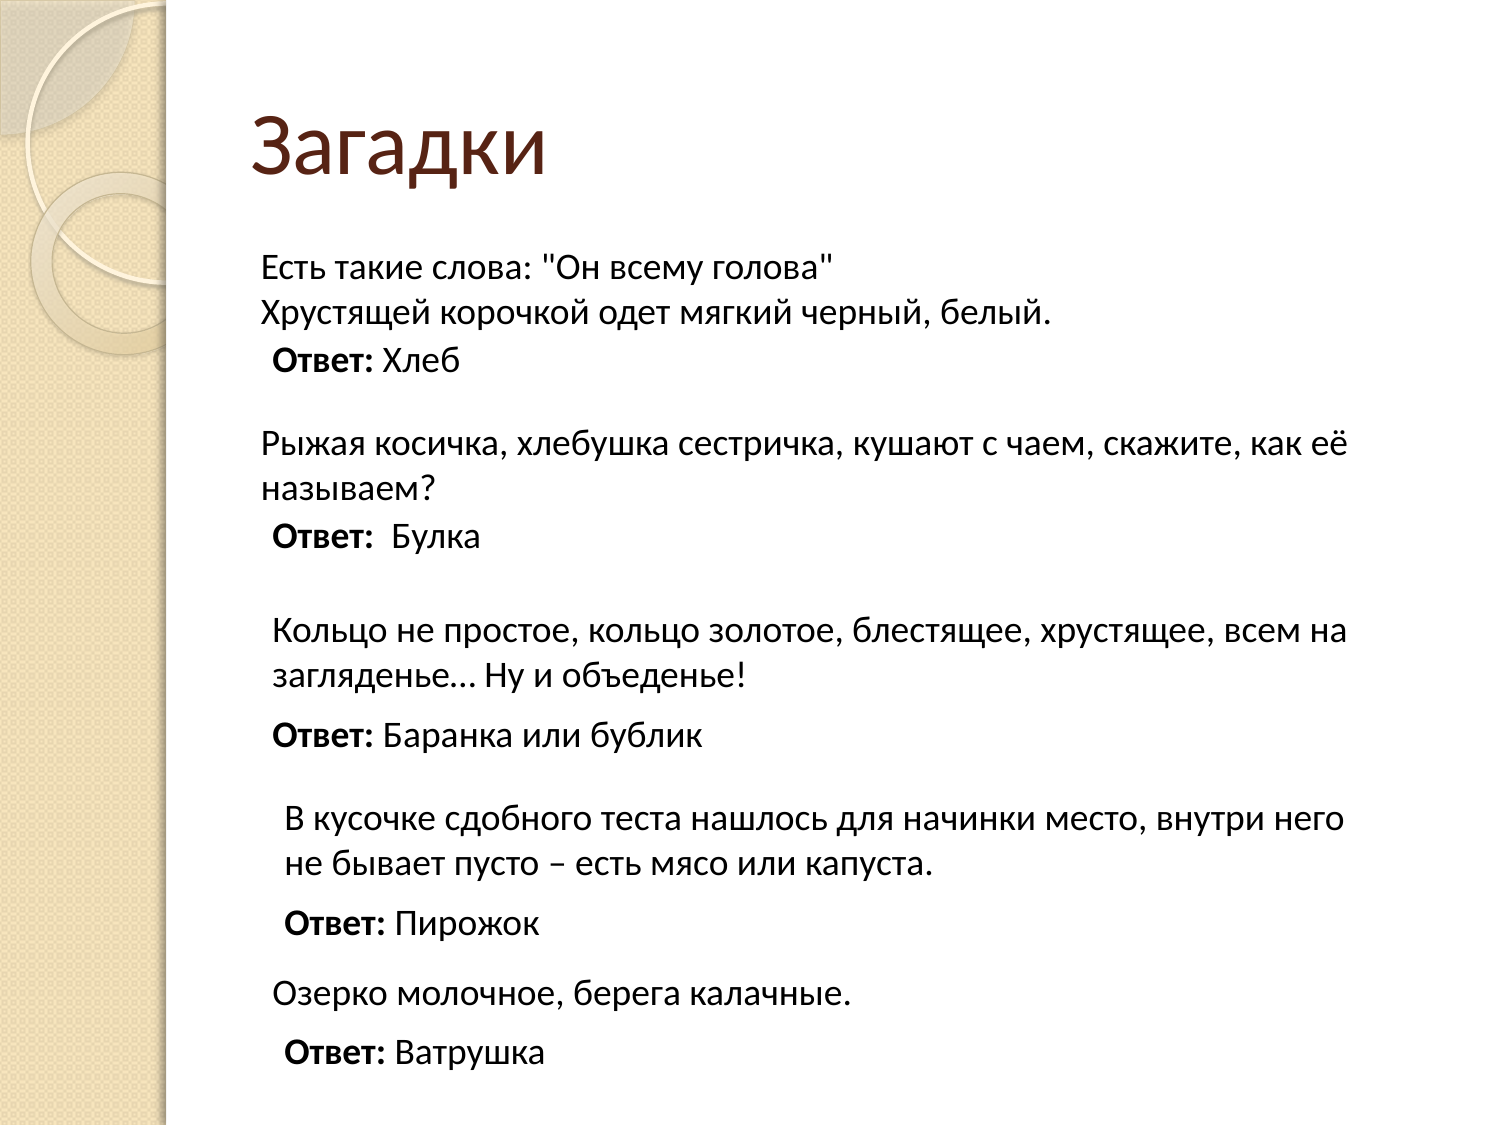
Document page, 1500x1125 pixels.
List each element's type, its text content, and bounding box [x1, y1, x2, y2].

text_box Ответ: Ватрушка [269, 1019, 1407, 1080]
text_box Ответ: Хлеб [257, 328, 1395, 388]
text_box Ответ: Пирожок [269, 890, 1407, 951]
text_box Кольцо не простое, кольцо золотое, блестящее, хрустящее, всем на загляденье… Ну и объеденье! [257, 597, 1395, 703]
text_box В кусочке сдобного теста нашлось для начинки место, внутри него не бывает пусто – есть мясо или капуста. [269, 785, 1407, 890]
text_box Ответ: Баранка или бублик [257, 703, 1395, 763]
title Загадки [235, 45, 1466, 233]
text_box Ответ: Булка [257, 503, 1395, 564]
text_box Есть такие слова: "Он всему голова" Хрустящей корочкой одет мягкий черный, белый. [246, 234, 1383, 340]
text_box Рыжая косичка, хлебушка сестричка, кушают с чаем, скажите, как её называем? [246, 410, 1383, 515]
text_box Озерко молочное, берега калачные. [257, 960, 1395, 1021]
